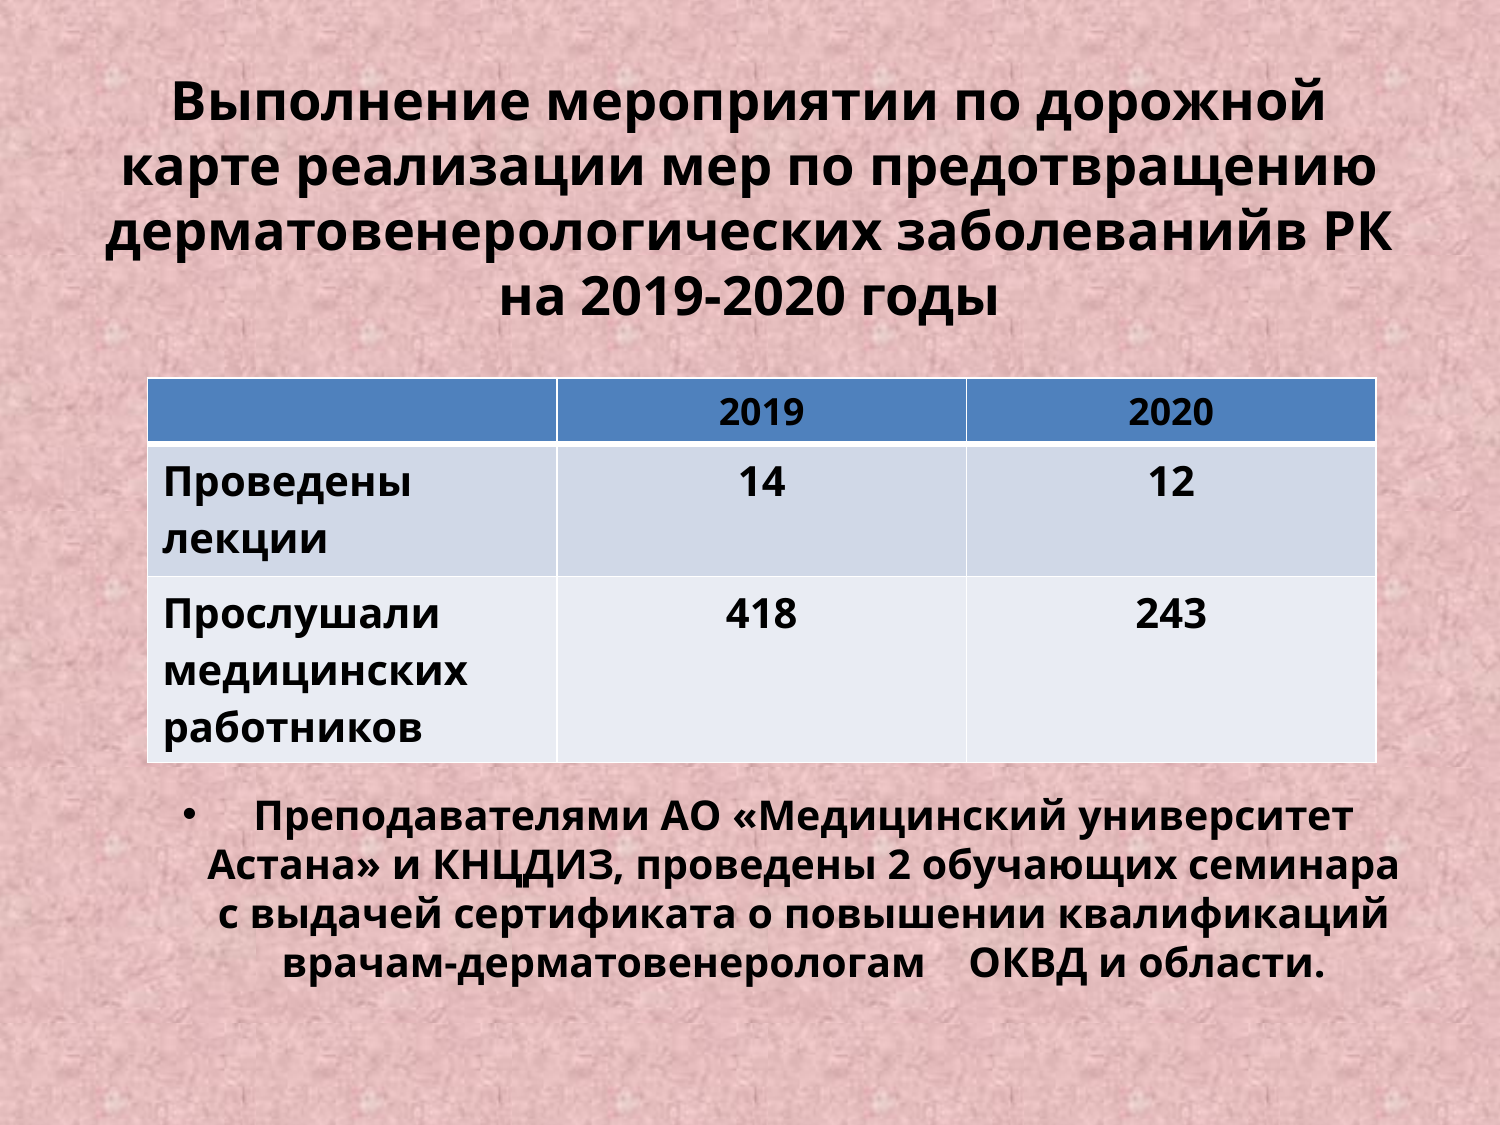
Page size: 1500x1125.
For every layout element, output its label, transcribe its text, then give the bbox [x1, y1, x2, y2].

table_header [148, 379, 556, 441]
table_header 2019 [558, 379, 966, 441]
title Выполнение мероприятии по дорожной карте реализации мер по предотвращению дерматовенерологических заболеванийв РК на 2019-2020 годы [75, 78, 1425, 315]
table_cell 418 [558, 577, 966, 762]
table_cell 12 [967, 447, 1375, 576]
table_cell 14 [558, 447, 966, 576]
list Преподавателями АО «Медицинский университет Астана» и КНЦДИЗ, проведены 2 обучающих семинара с выдачей сертификата о повышении квалификаций врачам-дерматовенерологам ОКВД и области. [75, 609, 1425, 1012]
picture [0, 0, 1500, 1125]
table_header 2020 [967, 379, 1375, 441]
table_cell 243 [967, 577, 1375, 762]
table_cell Проведены лекции [148, 447, 556, 576]
table_cell Прослушали медицинских работников [148, 577, 556, 762]
